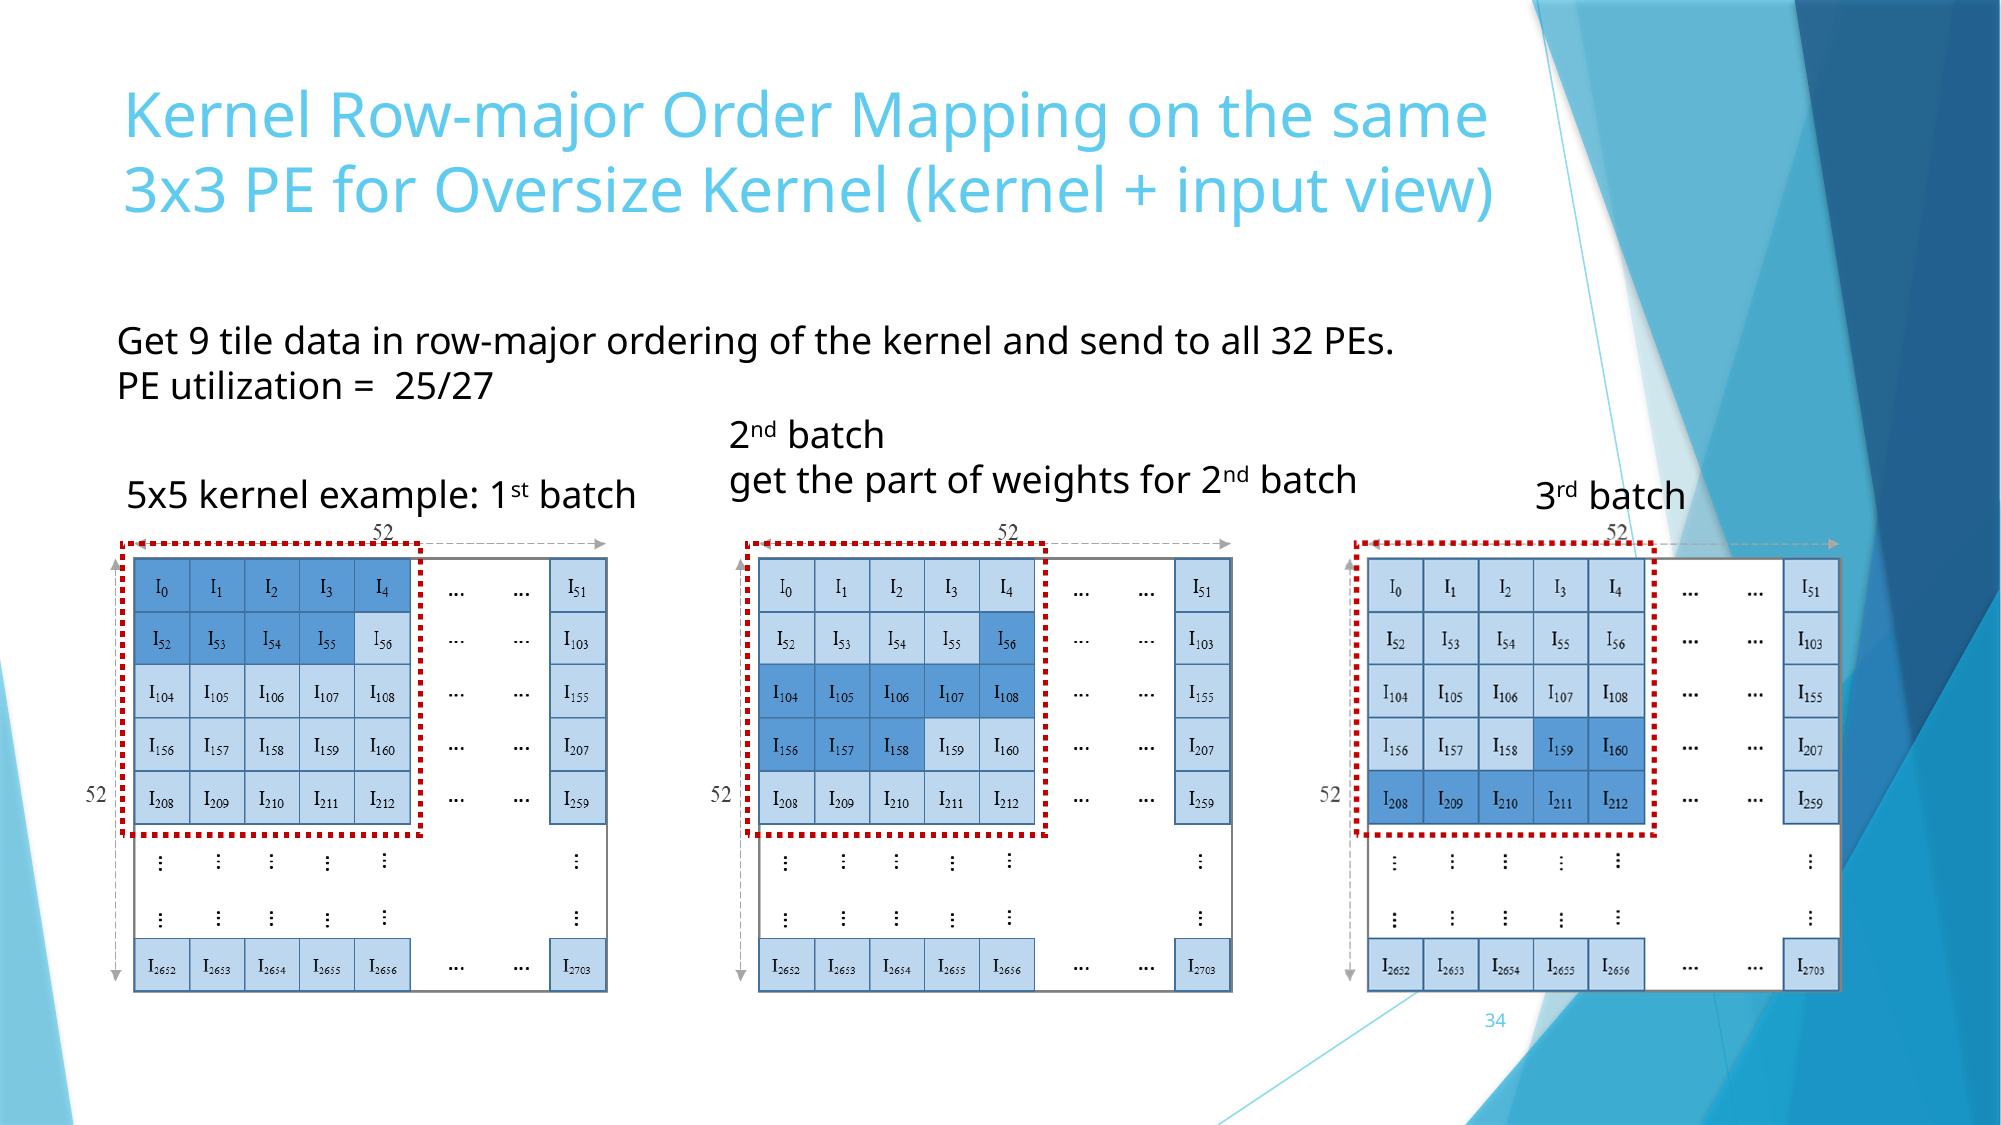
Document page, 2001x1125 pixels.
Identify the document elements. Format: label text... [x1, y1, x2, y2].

text_box 5x5 kernel example: 1st batch [101, 418, 653, 509]
title Kernel Row-major Order Mapping on the same 3x3 PE for Oversize Kernel (kernel + input view) [108, 67, 1519, 285]
text_box 2nd batch get the part of weights for 2nd batch [714, 404, 1374, 509]
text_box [69, 509, 1852, 993]
text_box 3rd batch [1520, 464, 1712, 509]
text_box Get 9 tile data in row-major ordering of the kernel and send to all 32 PEs. PE utilization = 25/27 [101, 309, 1412, 460]
slide_number 34 [1409, 1004, 1522, 1051]
